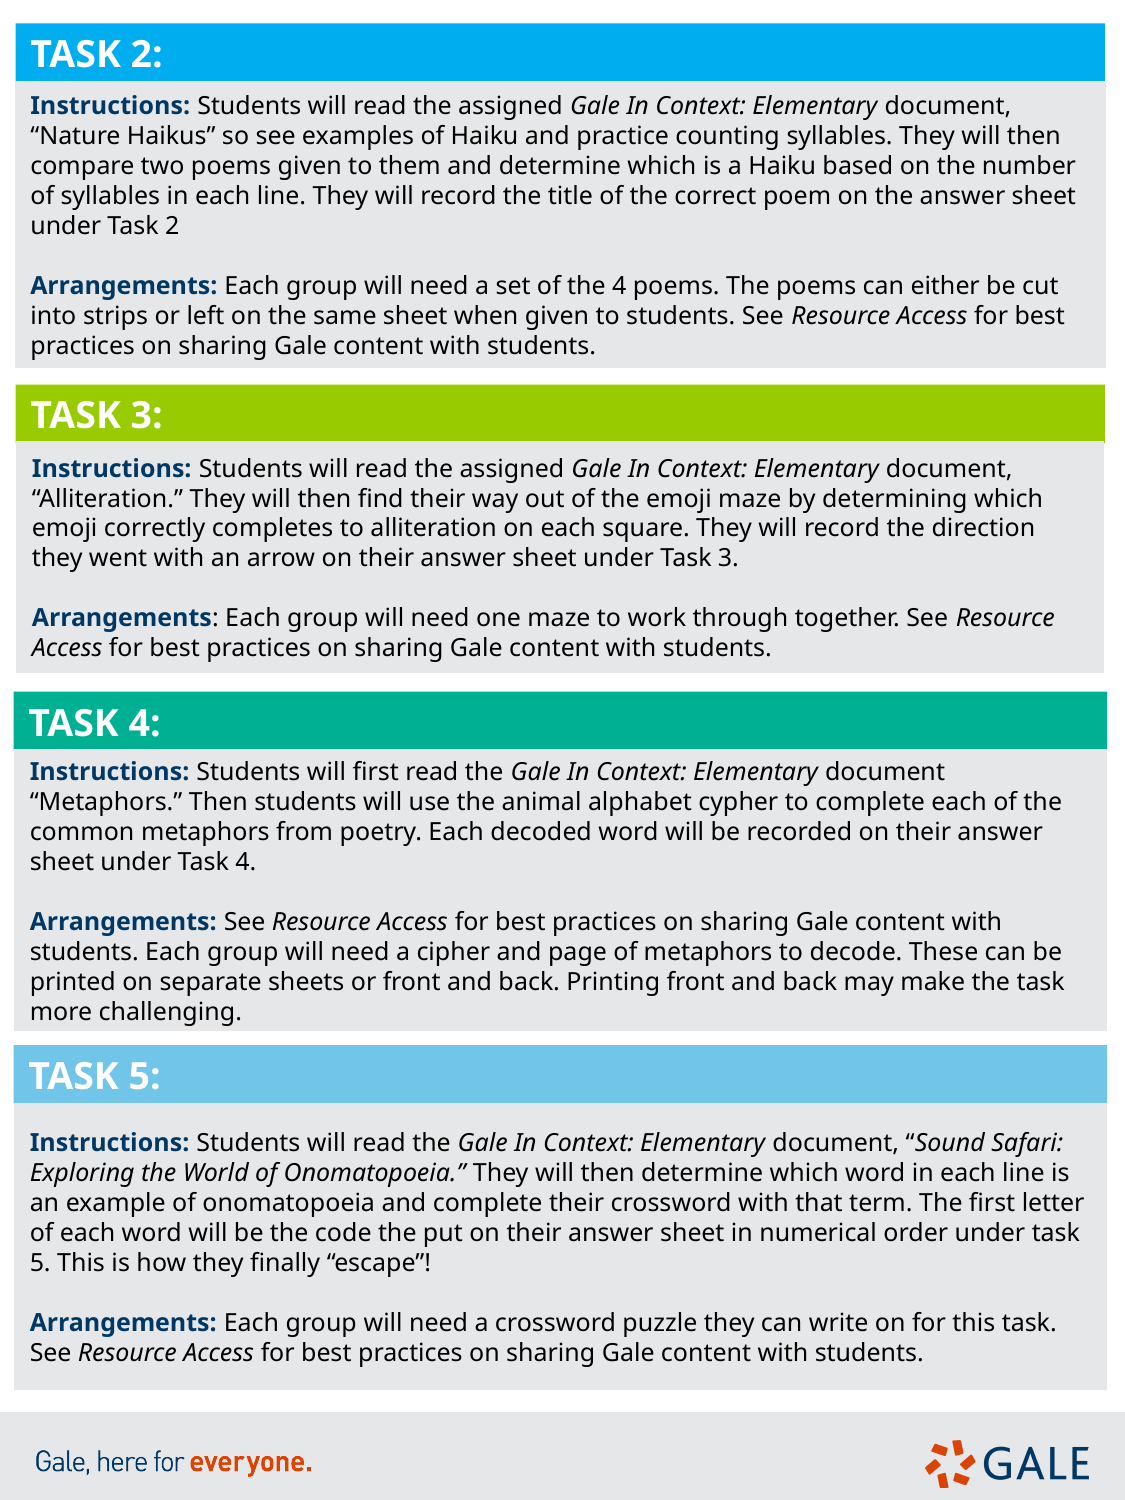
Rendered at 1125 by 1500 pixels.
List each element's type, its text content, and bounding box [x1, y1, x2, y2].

text_box Instructions: Students will read the assigned Gale In Context: Elementary document, “Alliteration.” They will then find their way out of the emoji maze by determining which emoji correctly completes to alliteration on each square. They will record the direction they went with an arrow on their answer sheet under Task 3. Arrangements: Each group will need one maze to work through together. See Resource Access for best practices on sharing Gale content with students. [16, 441, 1104, 673]
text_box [0, 1412, 1125, 1500]
text_box TASK 2: [15, 22, 1106, 81]
text_box TASK 4: [13, 691, 1108, 751]
text_box Instructions: Students will read the assigned Gale In Context: Elementary document, “Nature Haikus” so see examples of Haiku and practice counting syllables. They will then compare two poems given to them and determine which is a Haiku based on the number of syllables in each line. They will record the title of the correct poem on the answer sheet under Task 2 Arrangements: Each group will need a set of the 4 poems. The poems can either be cut into strips or left on the same sheet when given to students. See Resource Access for best practices on sharing Gale content with students. [15, 81, 1106, 368]
text_box TASK 5: [13, 1044, 1108, 1105]
text_box Instructions: Students will read the Gale In Context: Elementary document, “Sound Safari: Exploring the World of Onomatopoeia.” They will then determine which word in each line is an example of onomatopoeia and complete their crossword with that term. The first letter of each word will be the code the put on their answer sheet in numerical order under task 5. This is how they finally “escape”! Arrangements: Each group will need a crossword puzzle they can write on for this task. See Resource Access for best practices on sharing Gale content with students. [14, 1103, 1107, 1390]
text_box Instructions: Students will first read the Gale In Context: Elementary document “Metaphors.” Then students will use the animal alphabet cypher to complete each of the common metaphors from poetry. Each decoded word will be recorded on their answer sheet under Task 4. Arrangements: See Resource Access for best practices on sharing Gale content with students. Each group will need a cipher and page of metaphors to decode. These can be printed on separate sheets or front and back. Printing front and back may make the task more challenging. [14, 749, 1107, 1031]
text_box TASK 3: [15, 383, 1106, 444]
